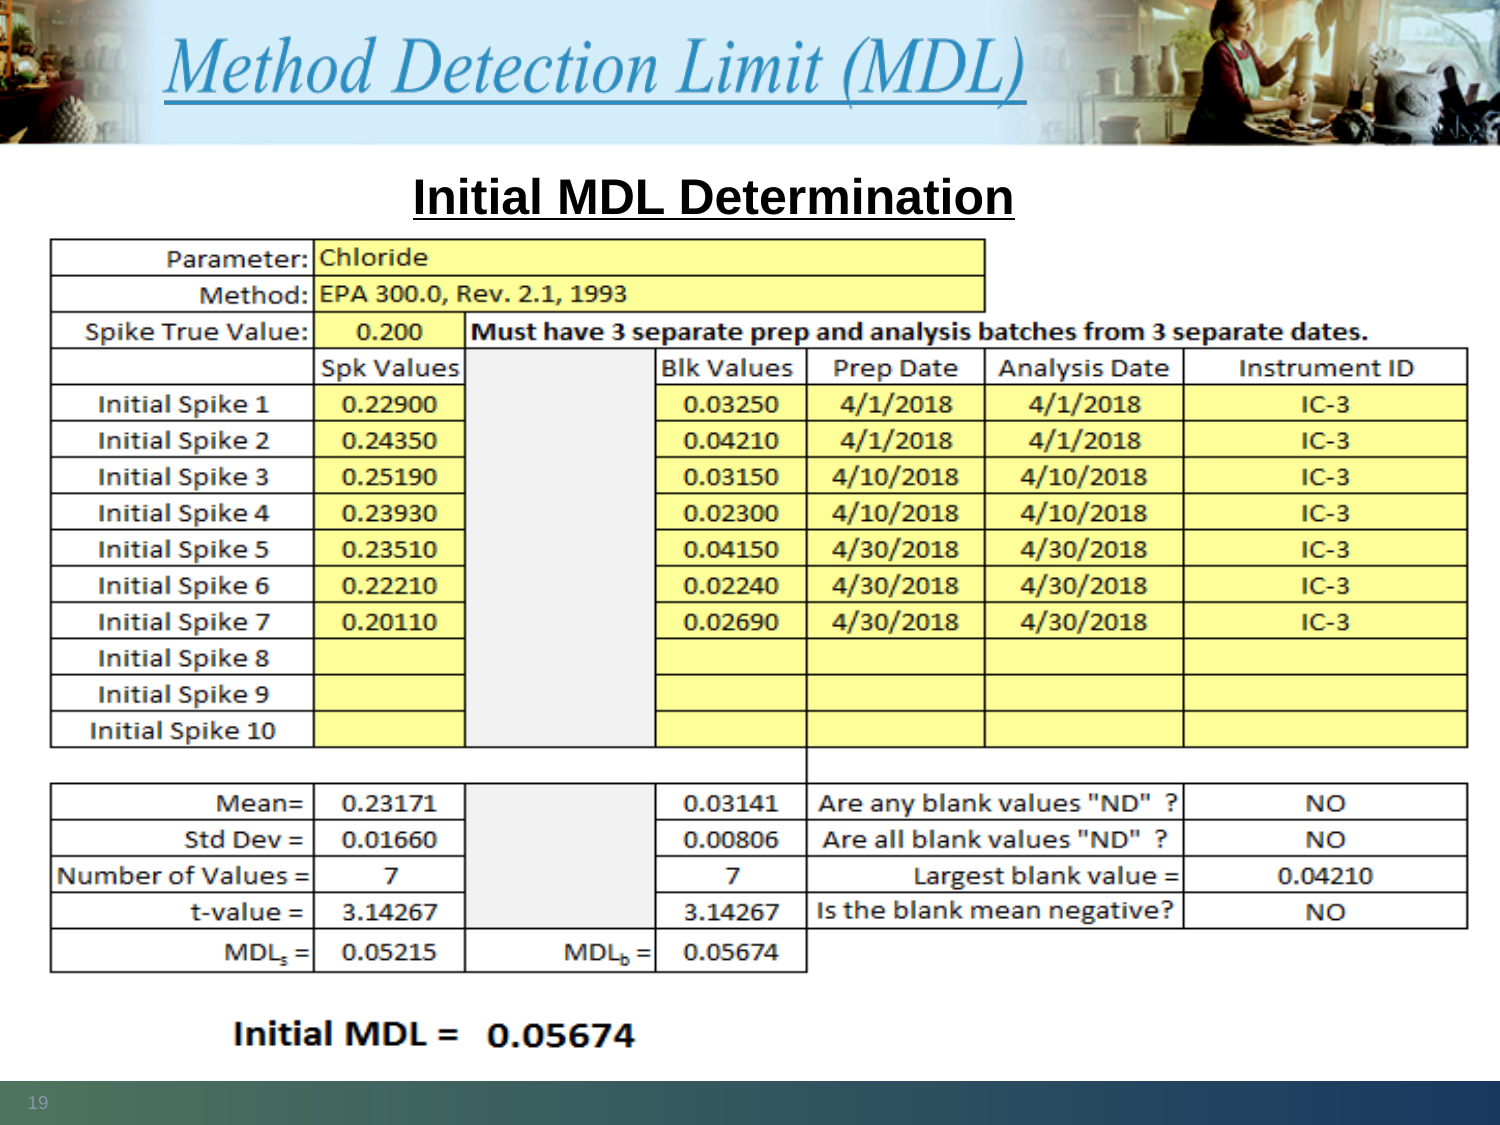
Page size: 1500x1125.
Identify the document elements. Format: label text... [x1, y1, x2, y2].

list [40, 228, 1472, 1055]
text_box Initial MDL Determination [168, 188, 1259, 228]
slide_number 19 [12, 1090, 351, 1114]
picture [0, 0, 1500, 188]
